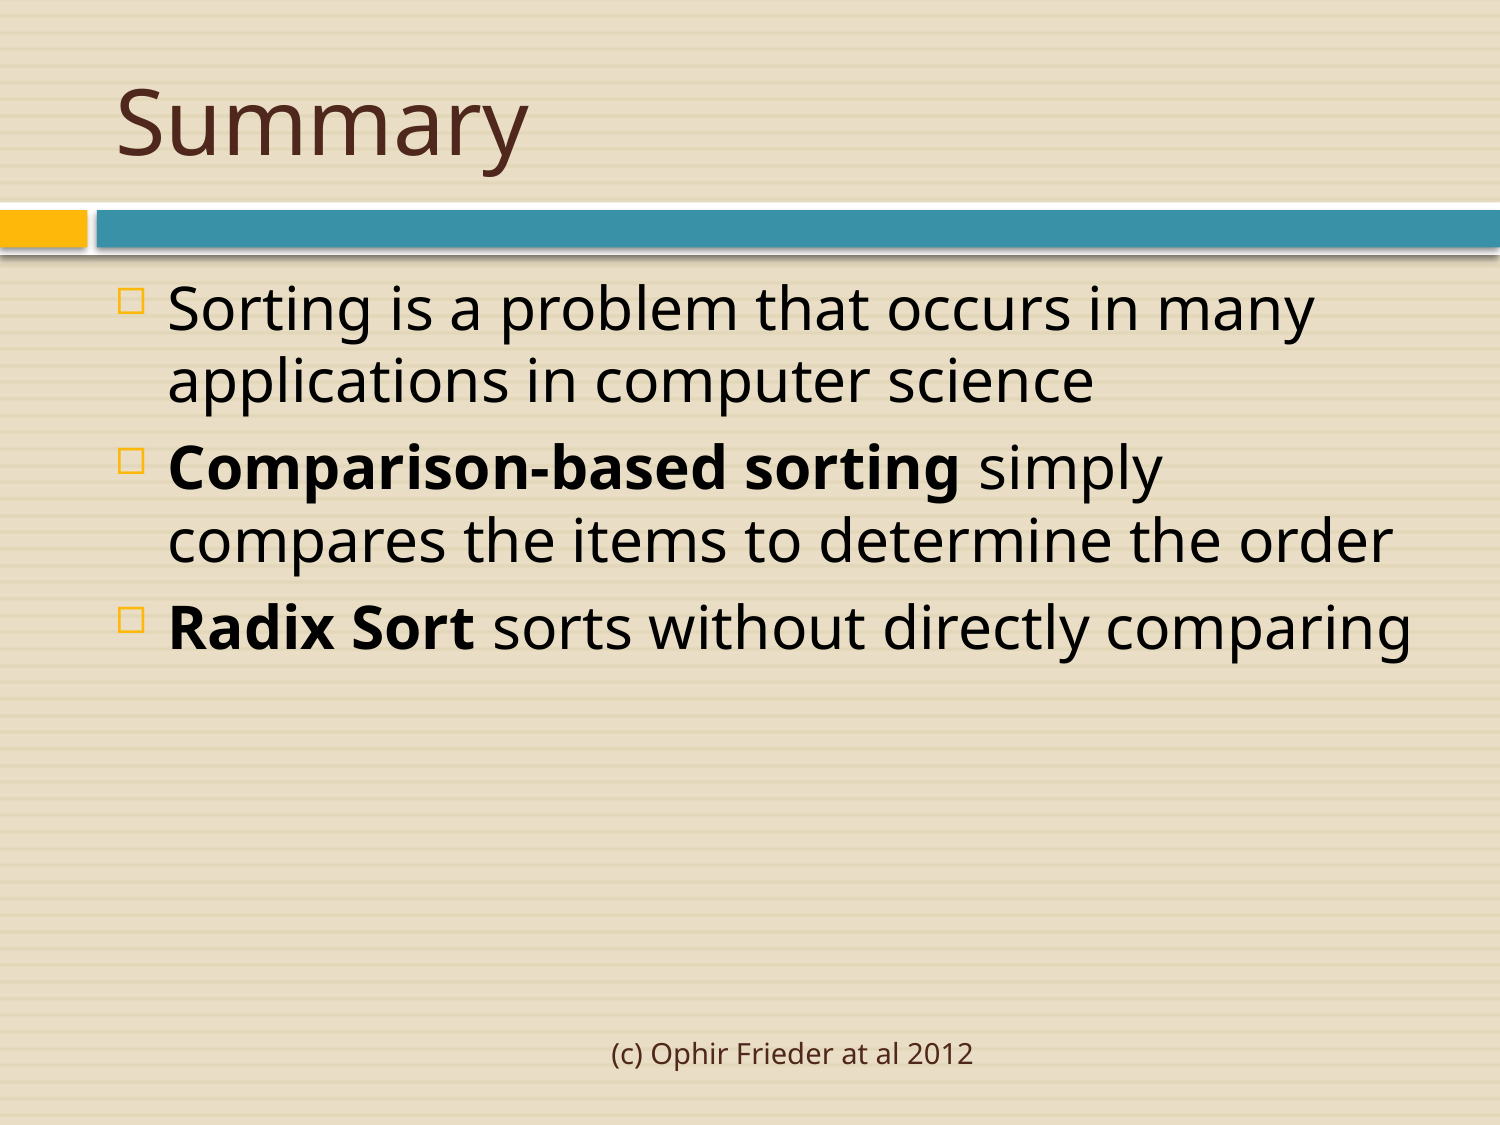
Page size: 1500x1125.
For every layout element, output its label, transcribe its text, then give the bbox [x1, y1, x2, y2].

title Summary [100, 37, 1438, 200]
footer (c) Ophir Frieder at al 2012 [99, 1024, 990, 1085]
list Sorting is a problem that occurs in many applications in computer science Comparison-based sorting simply compares the items to determine the order Radix Sort sorts without directly comparing [100, 262, 1438, 1000]
